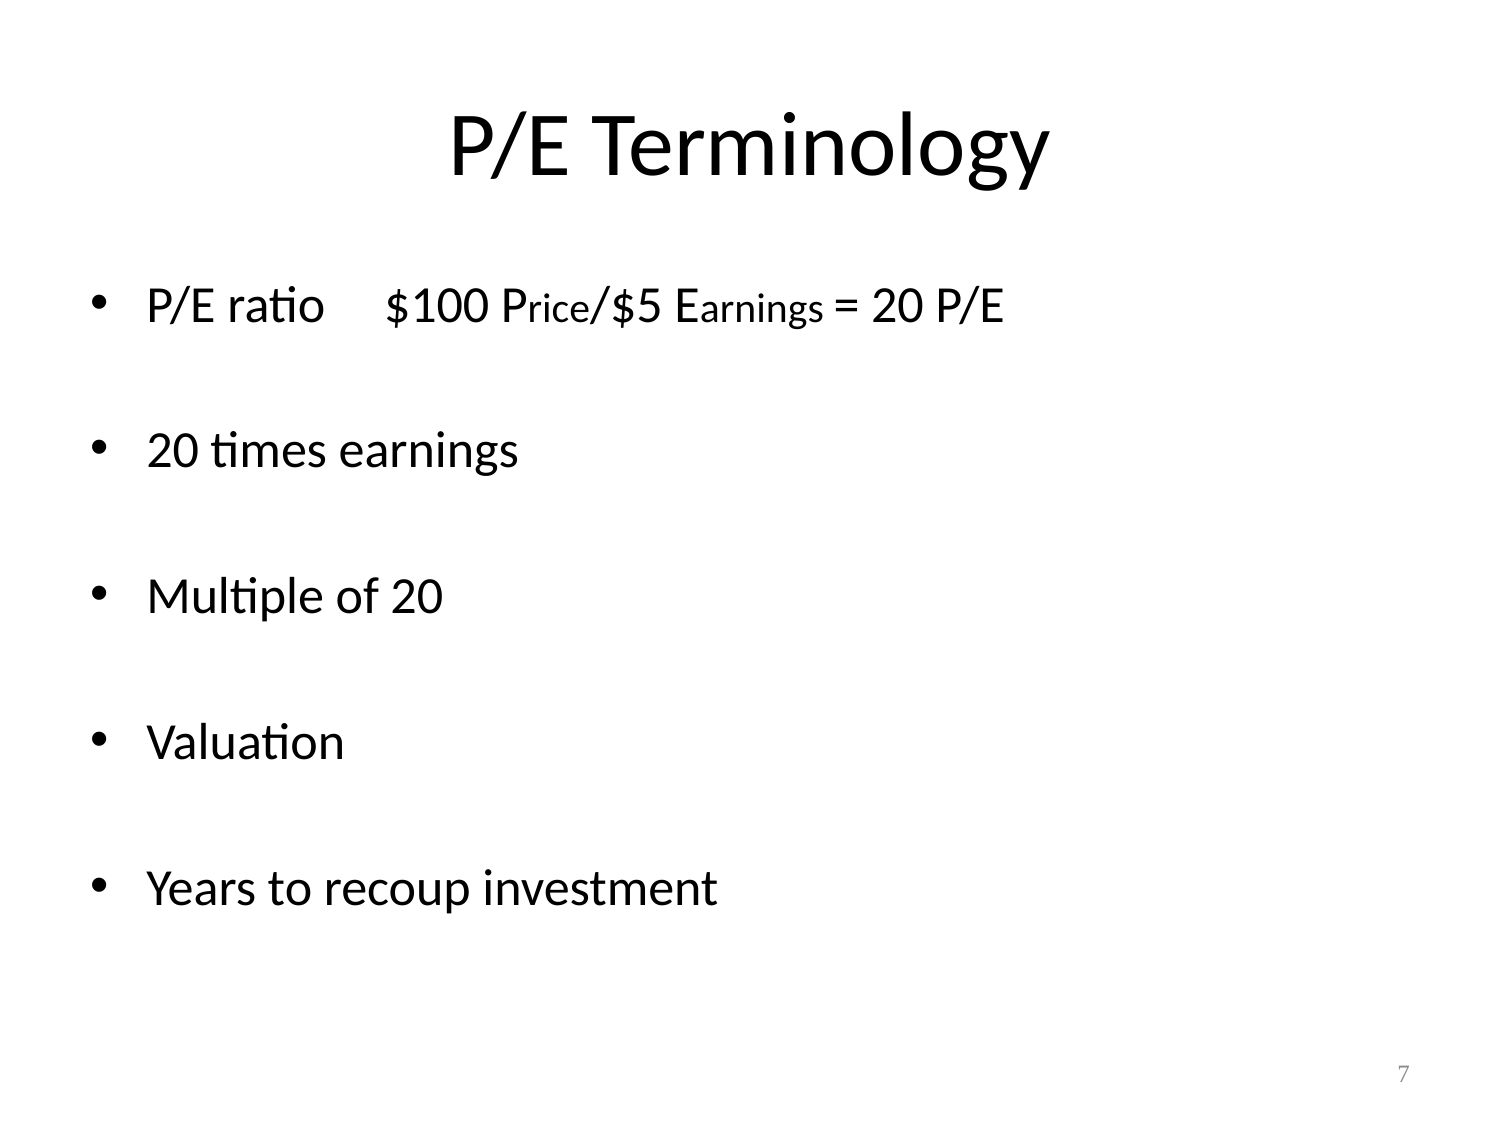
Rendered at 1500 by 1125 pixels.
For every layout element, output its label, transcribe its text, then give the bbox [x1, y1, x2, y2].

title P/E Terminology [74, 44, 1426, 233]
slide_number 7 [1074, 1042, 1425, 1103]
list P/E ratio $100 Price/$5 Earnings = 20 P/E 20 times earnings Multiple of 20 Valuation Years to recoup investment [74, 262, 1426, 1006]
